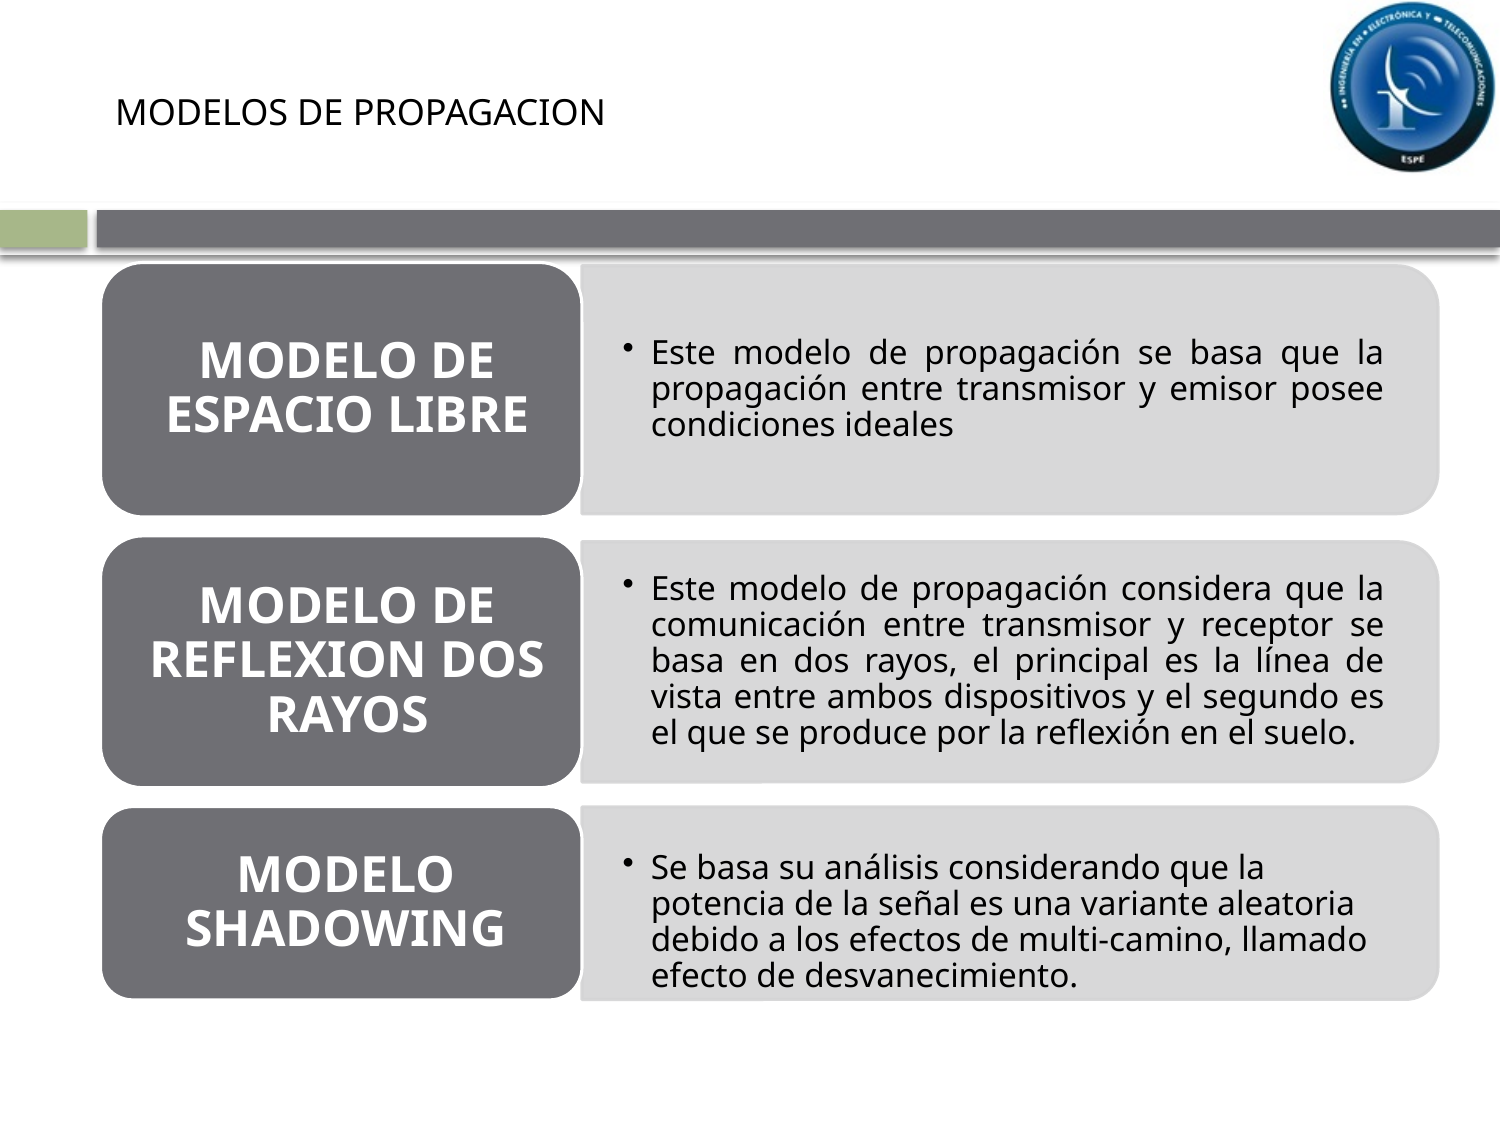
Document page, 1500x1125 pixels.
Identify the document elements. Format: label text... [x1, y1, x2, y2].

title MODELOS DE PROPAGACION [100, 37, 1438, 200]
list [100, 262, 1439, 1001]
picture [1323, 0, 1500, 177]
